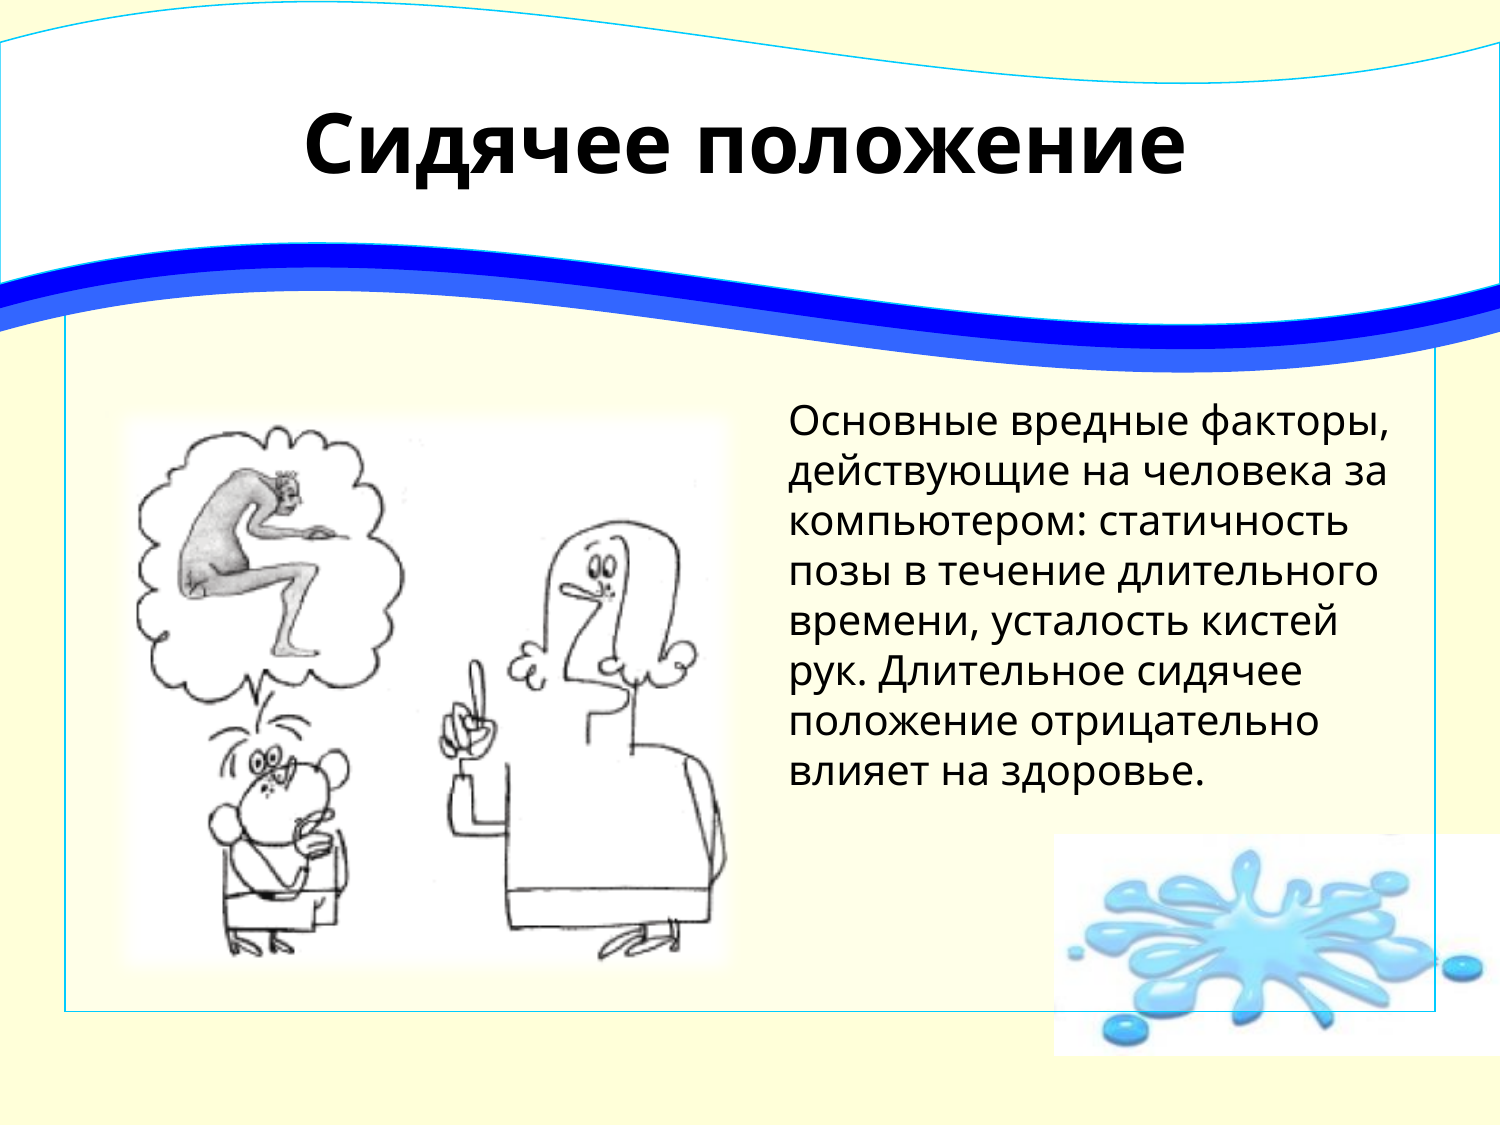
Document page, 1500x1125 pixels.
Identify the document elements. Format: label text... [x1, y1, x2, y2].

title Сидячее положение [70, 46, 1421, 235]
picture [105, 398, 747, 985]
picture [1054, 834, 1500, 1056]
text_box Основные вредные факторы, действующие на человека за компьютером: статичность позы в течение длительного времени, усталость кистей рук. Длительное сидячее положение отрицательно влияет на здоровье. [773, 386, 1418, 802]
